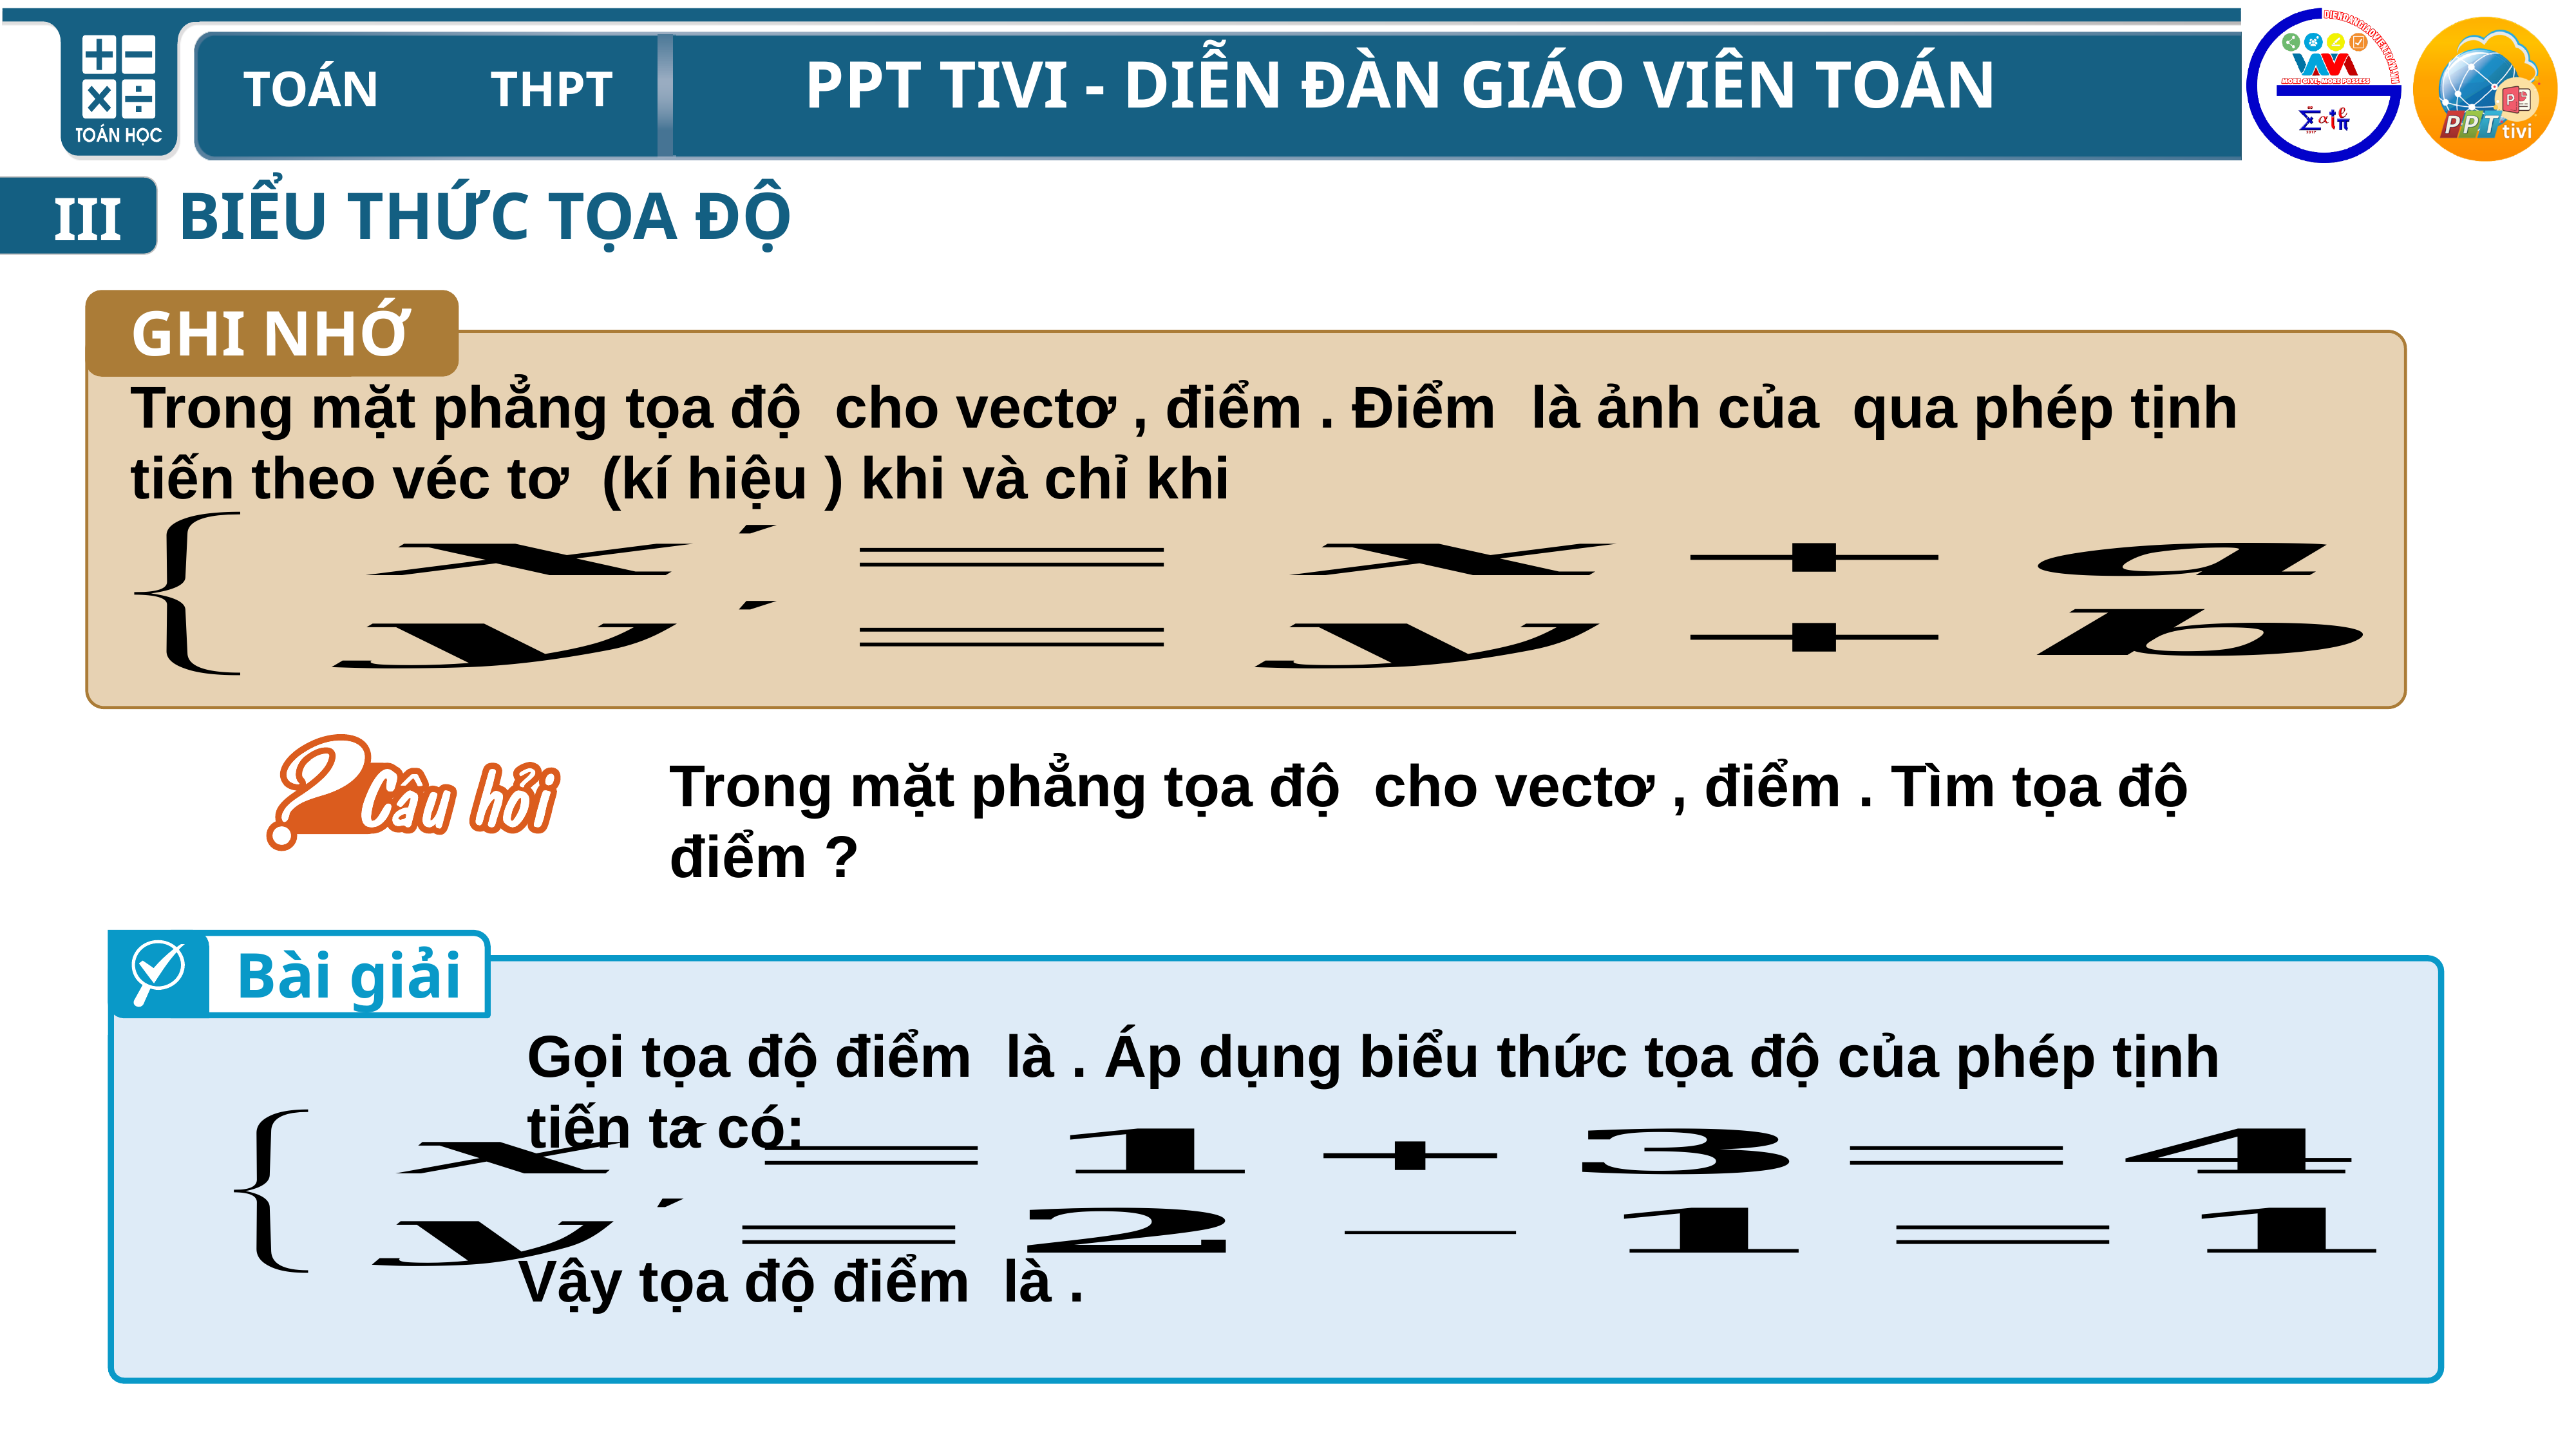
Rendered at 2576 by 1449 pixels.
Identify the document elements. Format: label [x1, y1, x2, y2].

text_box [86, 289, 2406, 708]
text_box [110, 931, 2441, 1381]
picture [2246, 8, 2401, 163]
picture [2, 22, 2242, 160]
picture [265, 734, 561, 852]
picture [2412, 16, 2558, 162]
text_box [0, 169, 1575, 258]
